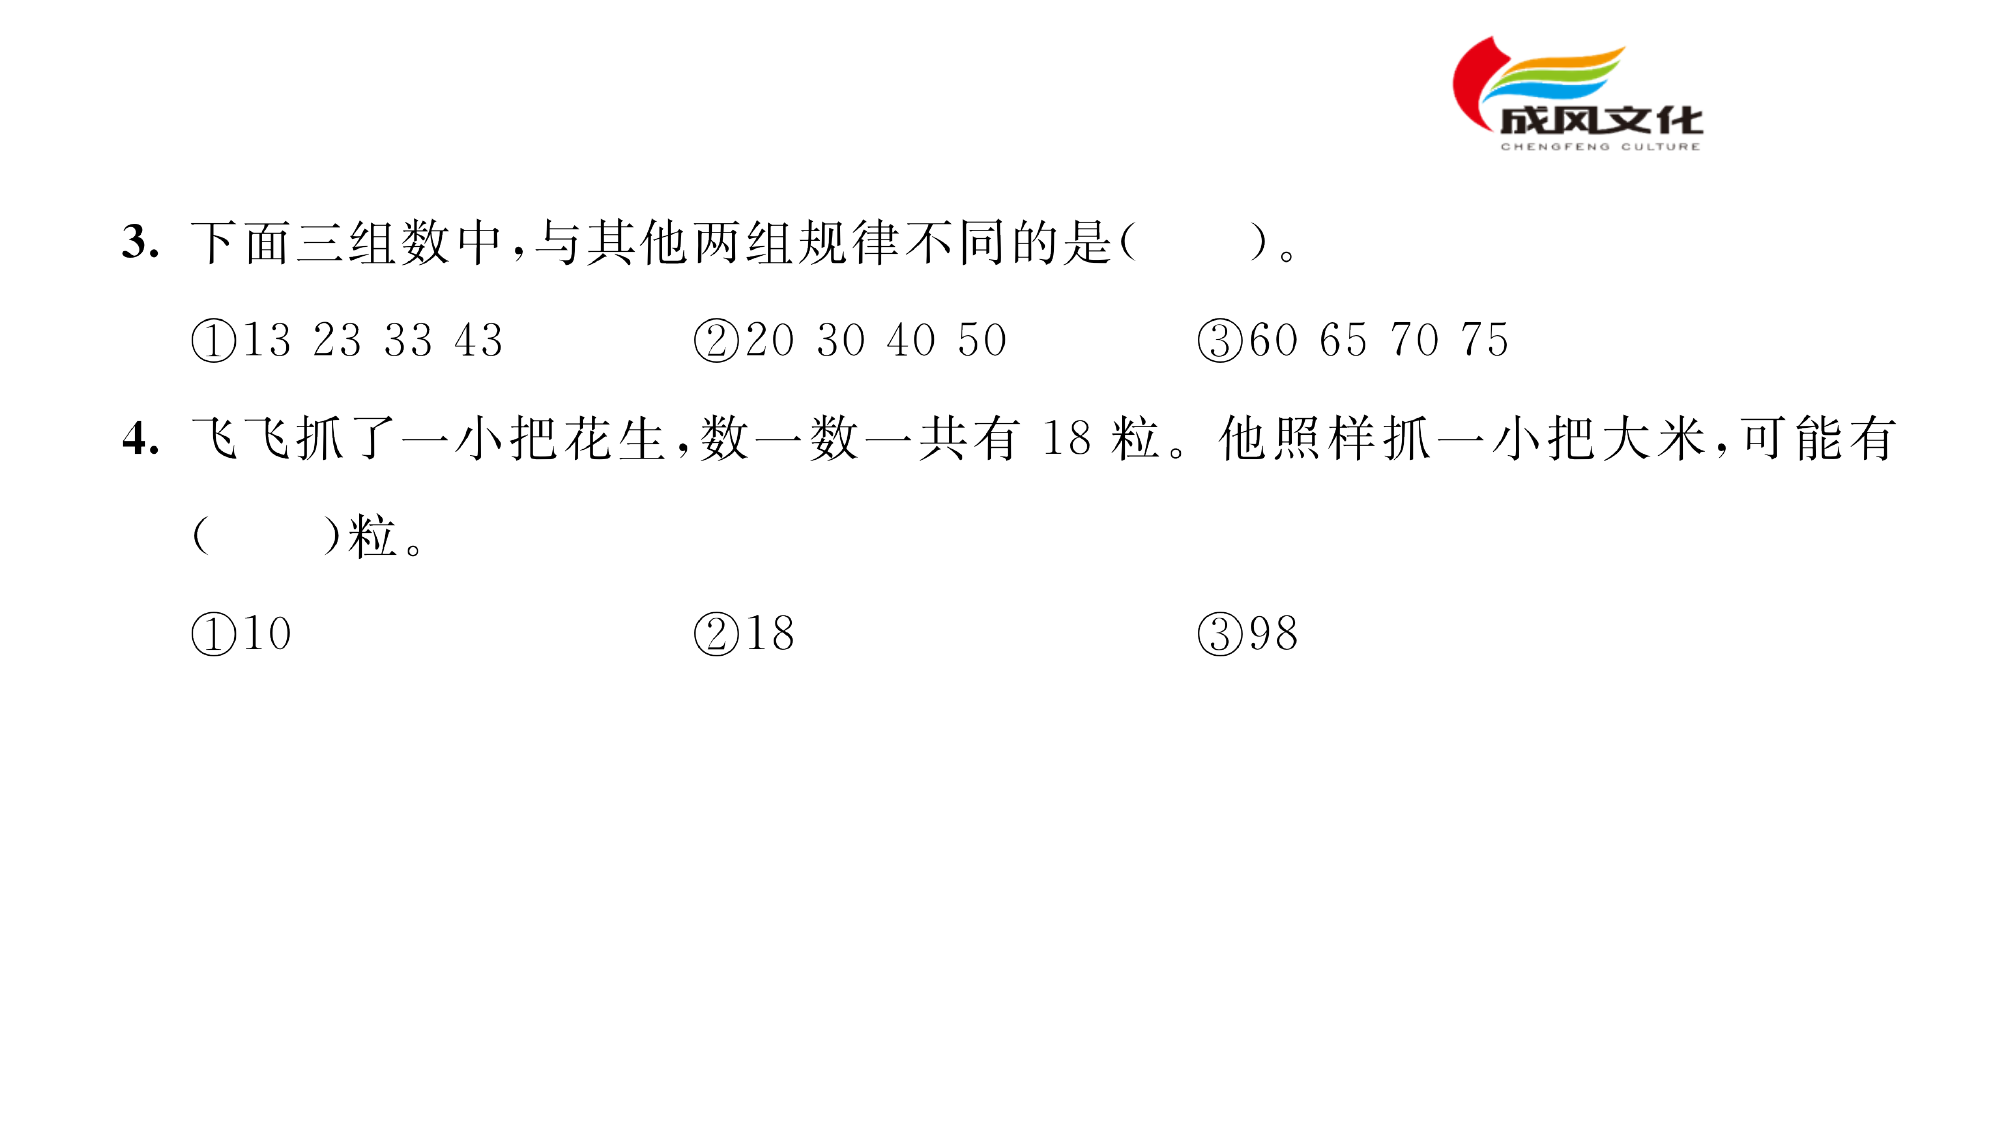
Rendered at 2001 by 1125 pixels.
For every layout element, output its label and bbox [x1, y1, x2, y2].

picture [118, 30, 2000, 676]
